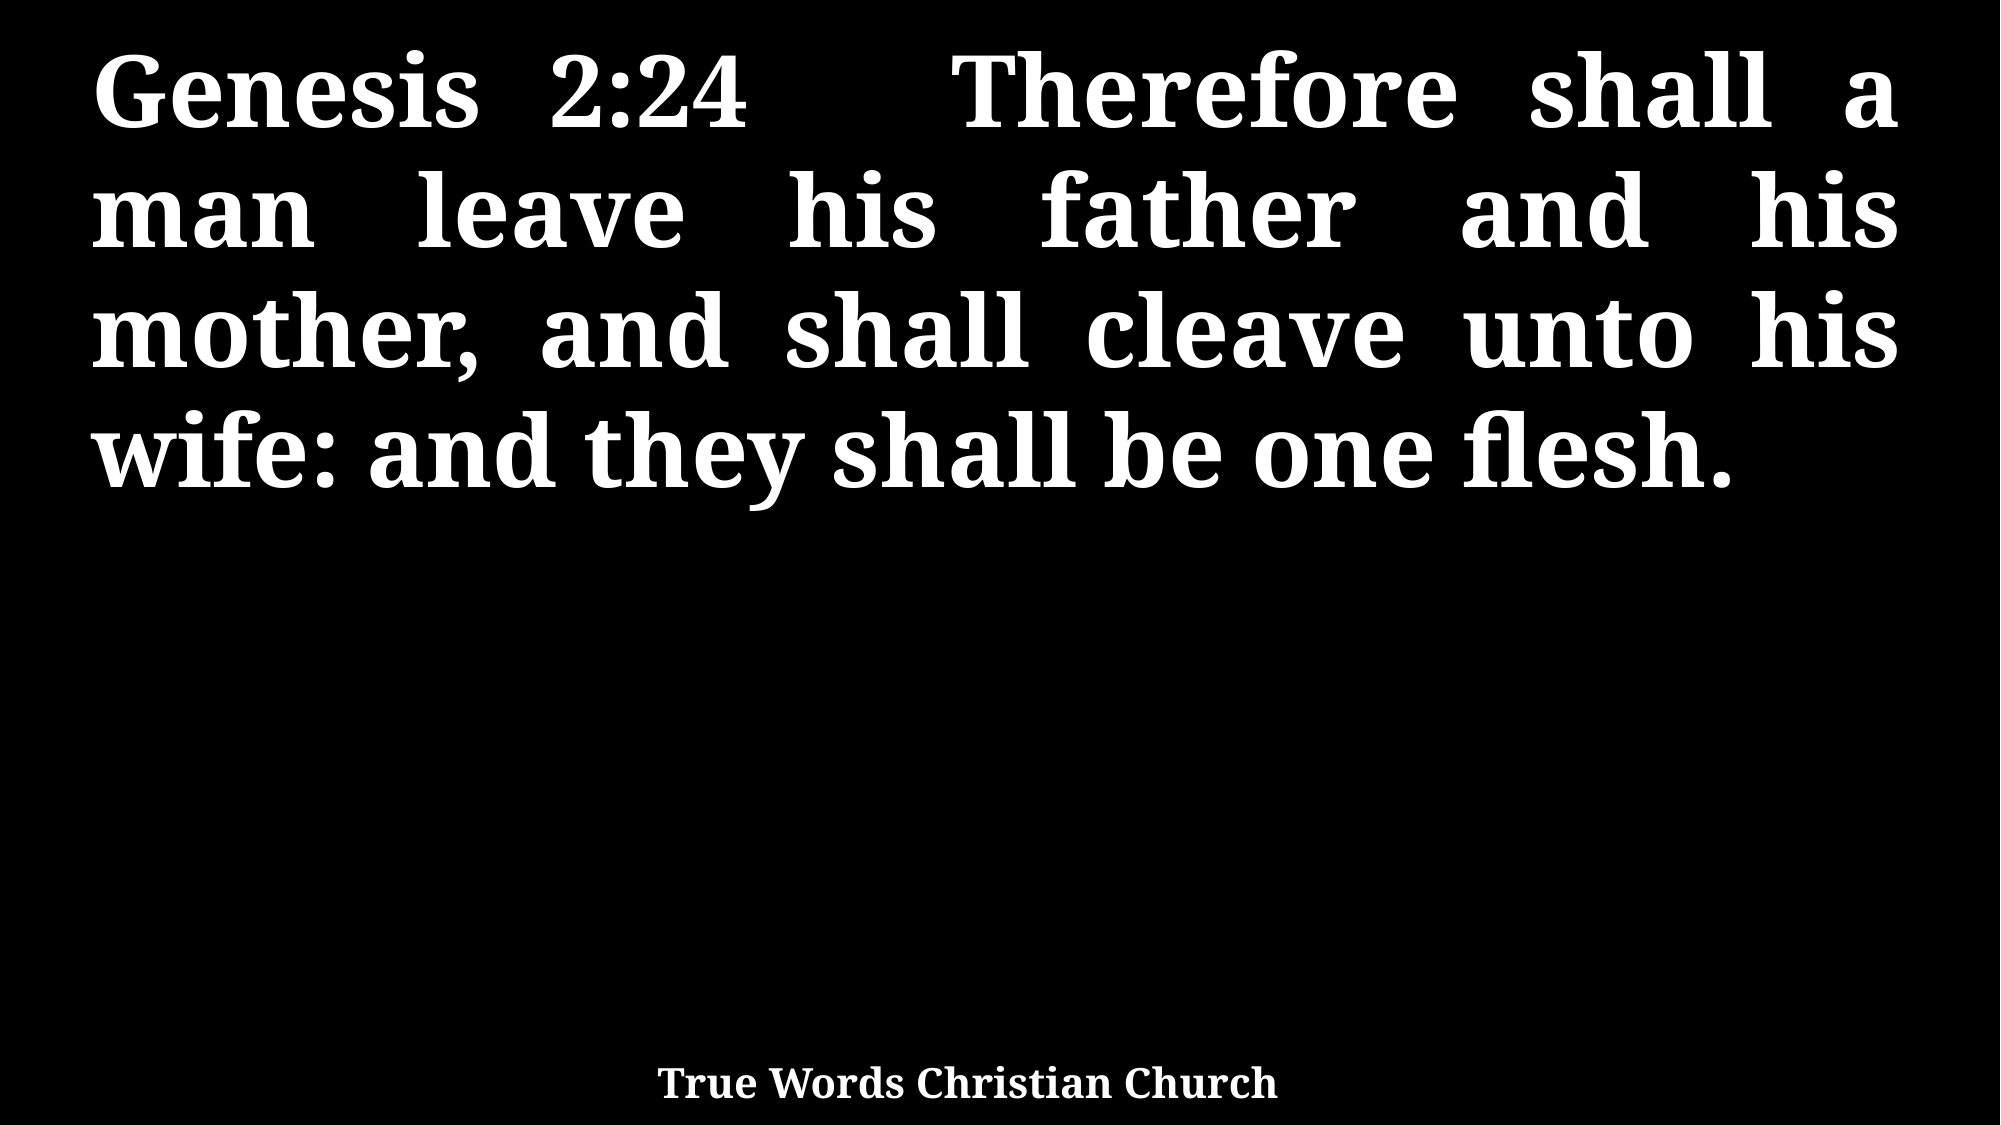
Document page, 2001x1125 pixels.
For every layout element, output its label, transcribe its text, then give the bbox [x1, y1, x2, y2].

text_box True Words Christian Church [642, 1049, 1294, 1114]
text_box Genesis 2:24 Therefore shall a man leave his father and his mother, and shall cleave unto his wife: and they shall be one flesh. [76, 19, 1918, 515]
